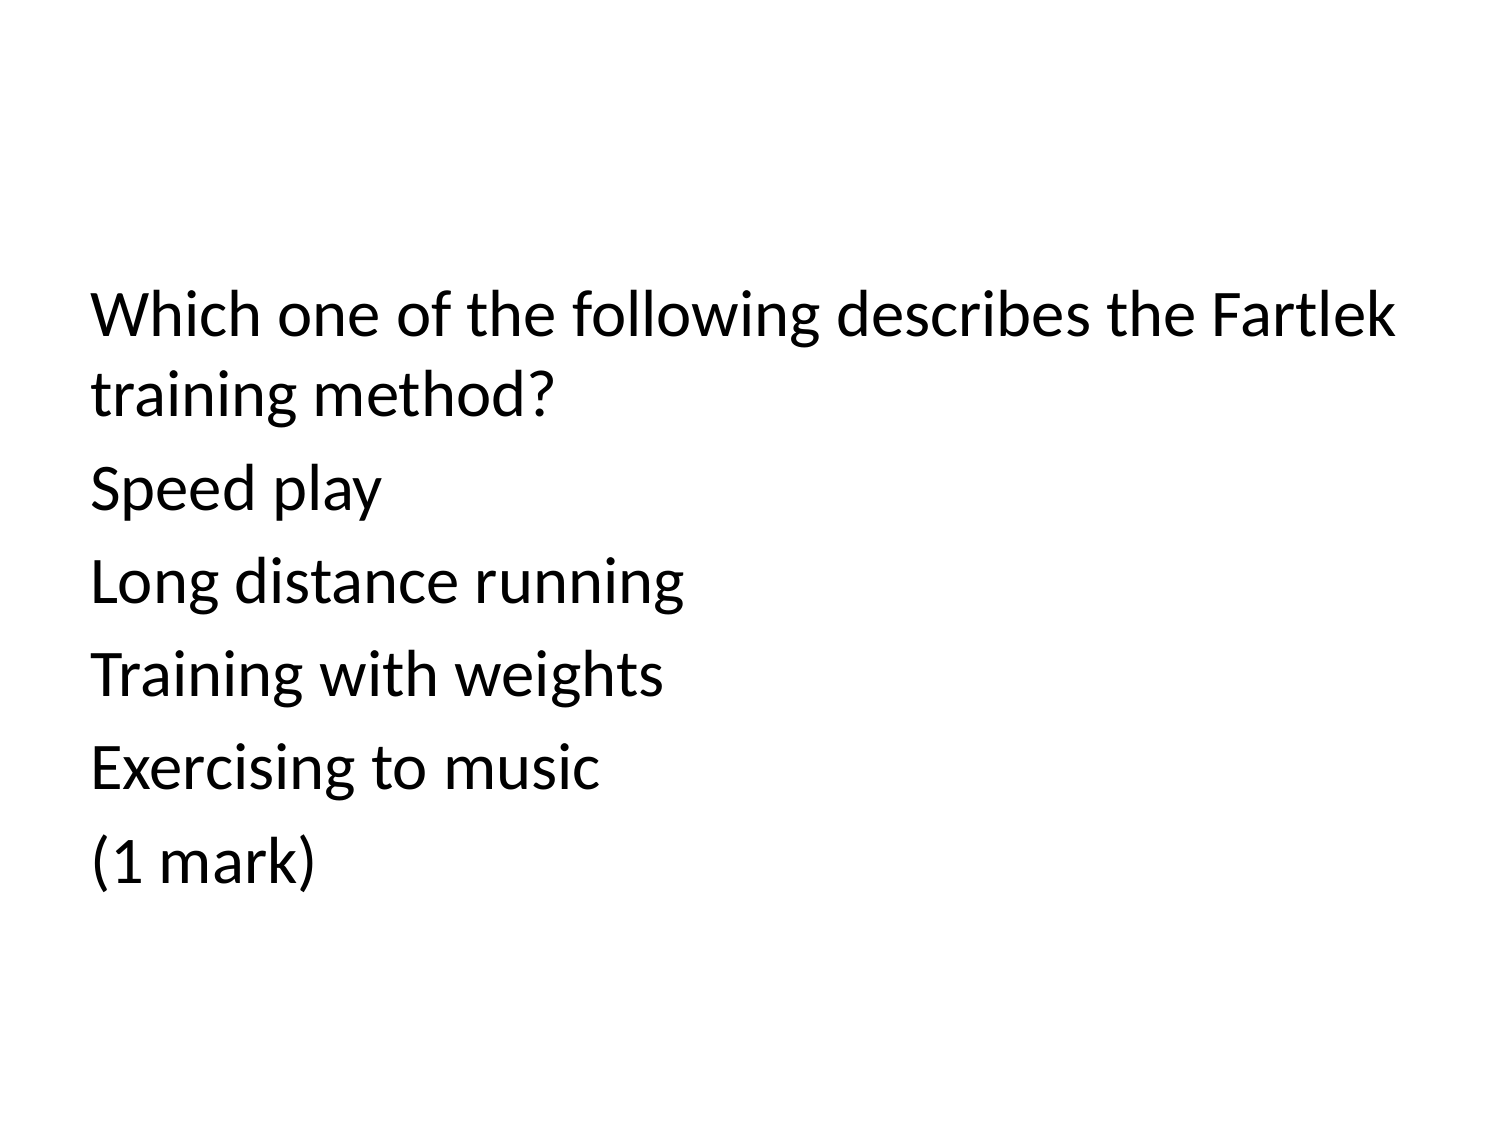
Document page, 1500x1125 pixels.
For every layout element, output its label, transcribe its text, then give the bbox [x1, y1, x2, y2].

list Which one of the following describes the Fartlek training method? Speed play Long distance running Training with weights Exercising to music (1 mark) [75, 262, 1425, 1005]
